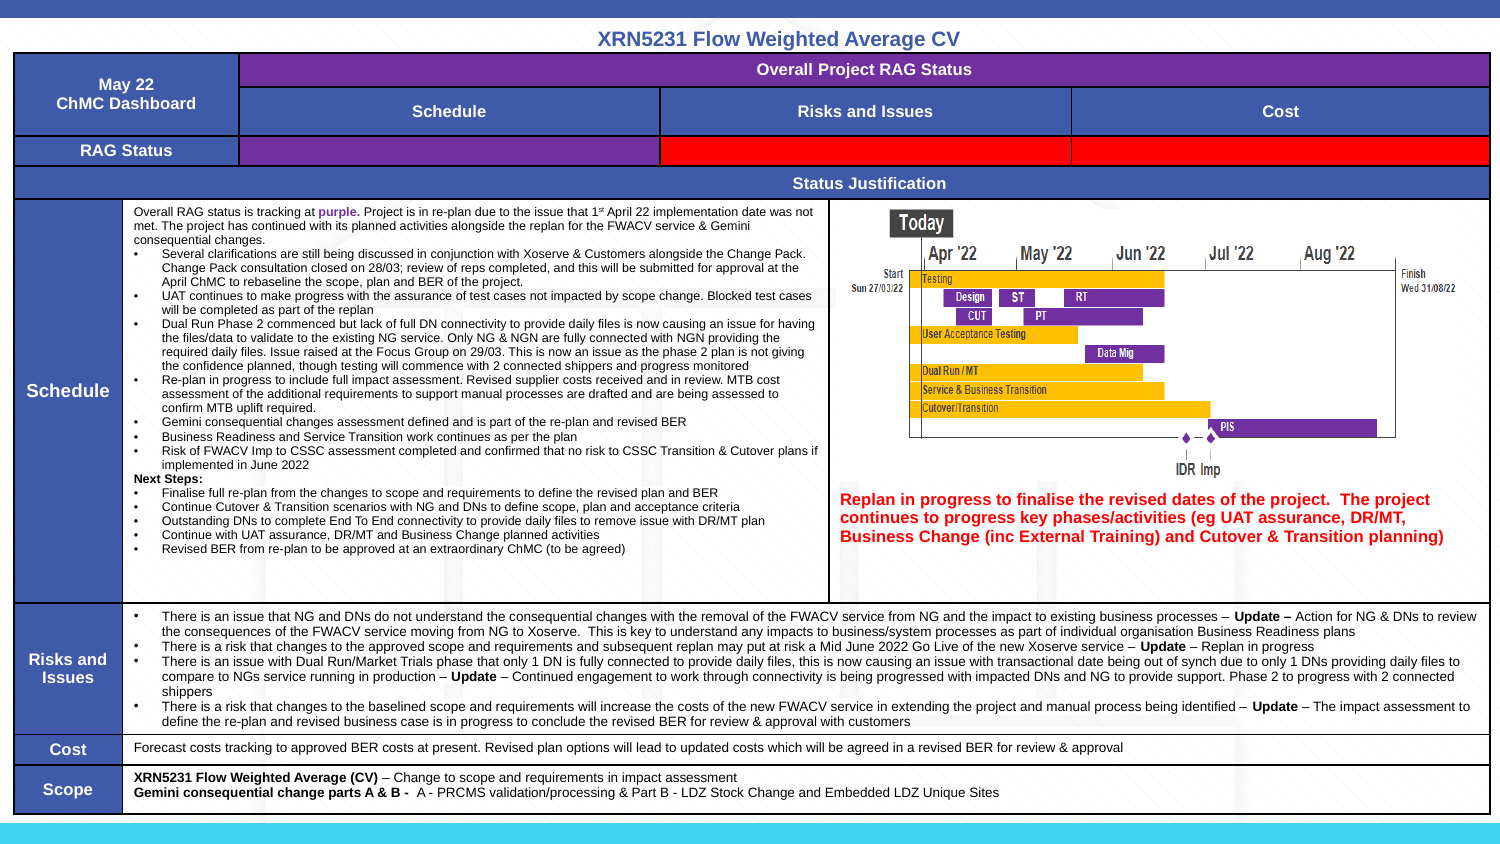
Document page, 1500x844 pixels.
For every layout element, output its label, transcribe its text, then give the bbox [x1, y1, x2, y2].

table_cell [661, 137, 1071, 165]
table_cell Risks and Issues [15, 604, 122, 734]
picture [0, 0, 1500, 844]
table_cell XRN5231 Flow Weighted Average (CV) – Change to scope and requirements in impact assessment Gemini consequential change parts A & B - A - PRCMS validation/processing & Part B - LDZ Stock Change and Embedded LDZ Unique Sites [123, 766, 1489, 813]
table_cell [240, 137, 659, 165]
table_cell Schedule [15, 200, 122, 602]
table_cell Schedule [240, 88, 659, 135]
table_cell Cost [15, 735, 122, 764]
table_cell Forecast costs tracking to approved BER costs at present. Revised plan options will lead to updated costs which will be agreed in a revised BER for review & approval [123, 735, 1489, 764]
table_cell Replan in progress to finalise the revised dates of the project. The project continues to progress key phases/activities (eg UAT assurance, DR/MT, Business Change (inc External Training) and Cutover & Transition planning) [830, 200, 1489, 602]
table_header Overall Project RAG Status [240, 54, 1489, 86]
table_cell Overall RAG status is tracking at purple. Project is in re-plan due to the issue that 1st April 22 implementation date was not met. The project has continued with its planned activities alongside the replan for the FWACV service & Gemini consequential changes. Several clarifications are still being discussed in conjunction with Xoserve & Customers alongside the Change Pack. Change Pack consultation closed on 28/03; review of reps completed, and this will be submitted for approval at the April ChMC to rebaseline the scope, plan and BER of the project. UAT continues to make progress with the assurance of test cases not impacted by scope change. Blocked test cases will be completed as part of the replan Dual Run Phase 2 commenced but lack of full DN connectivity to provide daily files is now causing an issue for having the files/data to validate to the existing NG service. Only NG & NGN are fully connected with NGN providing the required daily files. Issue raised at the Focus Group on 29/03. This is now an issue as the phase 2 plan is not giving the confidence planned, though testing will commence with 2 connected shippers and progress monitored Re-plan in progress to include full impact assessment. Revised supplier costs received and in review. MTB cost assessment of the additional requirements to support manual processes are drafted and are being assessed to confirm MTB uplift required. Gemini consequential changes assessment defined and is part of the re-plan and revised BER Business Readiness and Service Transition work continues as per the plan Risk of FWACV Imp to CSSC assessment completed and confirmed that no risk to CSSC Transition & Cutover plans if implemented in June 2022 Next Steps: Finalise full re-plan from the changes to scope and requirements to define the revised plan and BER Continue Cutover & Transition scenarios with NG and DNs to define scope, plan and acceptance criteria Outstanding DNs to complete End To End connectivity to provide daily files to remove issue with DR/MT plan Continue with UAT assurance, DR/MT and Business Change planned activities Revised BER from re-plan to be approved at an extraordinary ChMC (to be agreed) [123, 200, 828, 602]
table_cell Status Justification [15, 167, 1489, 198]
table_cell RAG Status [15, 137, 238, 165]
table_cell [1072, 137, 1489, 165]
table_cell Scope [15, 766, 122, 813]
table_cell There is an issue that NG and DNs do not understand the consequential changes with the removal of the FWACV service from NG and the impact to existing business processes – Update – Action for NG & DNs to review the consequences of the FWACV service moving from NG to Xoserve. This is key to understand any impacts to business/system processes as part of individual organisation Business Readiness plans There is a risk that changes to the approved scope and requirements and subsequent replan may put at risk a Mid June 2022 Go Live of the new Xoserve service – Update – Replan in progress There is an issue with Dual Run/Market Trials phase that only 1 DN is fully connected to provide daily files, this is now causing an issue with transactional date being out of synch due to only 1 DNs providing daily files to compare to NGs service running in production – Update – Continued engagement to work through connectivity is being progressed with impacted DNs and NG to provide support. Phase 2 to progress with 2 connected shippers There is a risk that changes to the baselined scope and requirements will increase the costs of the new FWACV service in extending the project and manual process being identified – Update – The impact assessment to define the re-plan and revised business case is in progress to conclude the revised BER for review & approval with customers [123, 604, 1489, 734]
table_cell Risks and Issues [661, 88, 1071, 135]
table_cell Cost [1072, 88, 1489, 135]
title XRN5231 Flow Weighted Average CV [103, 11, 1454, 52]
table_header May 22 ChMC Dashboard [15, 54, 238, 135]
